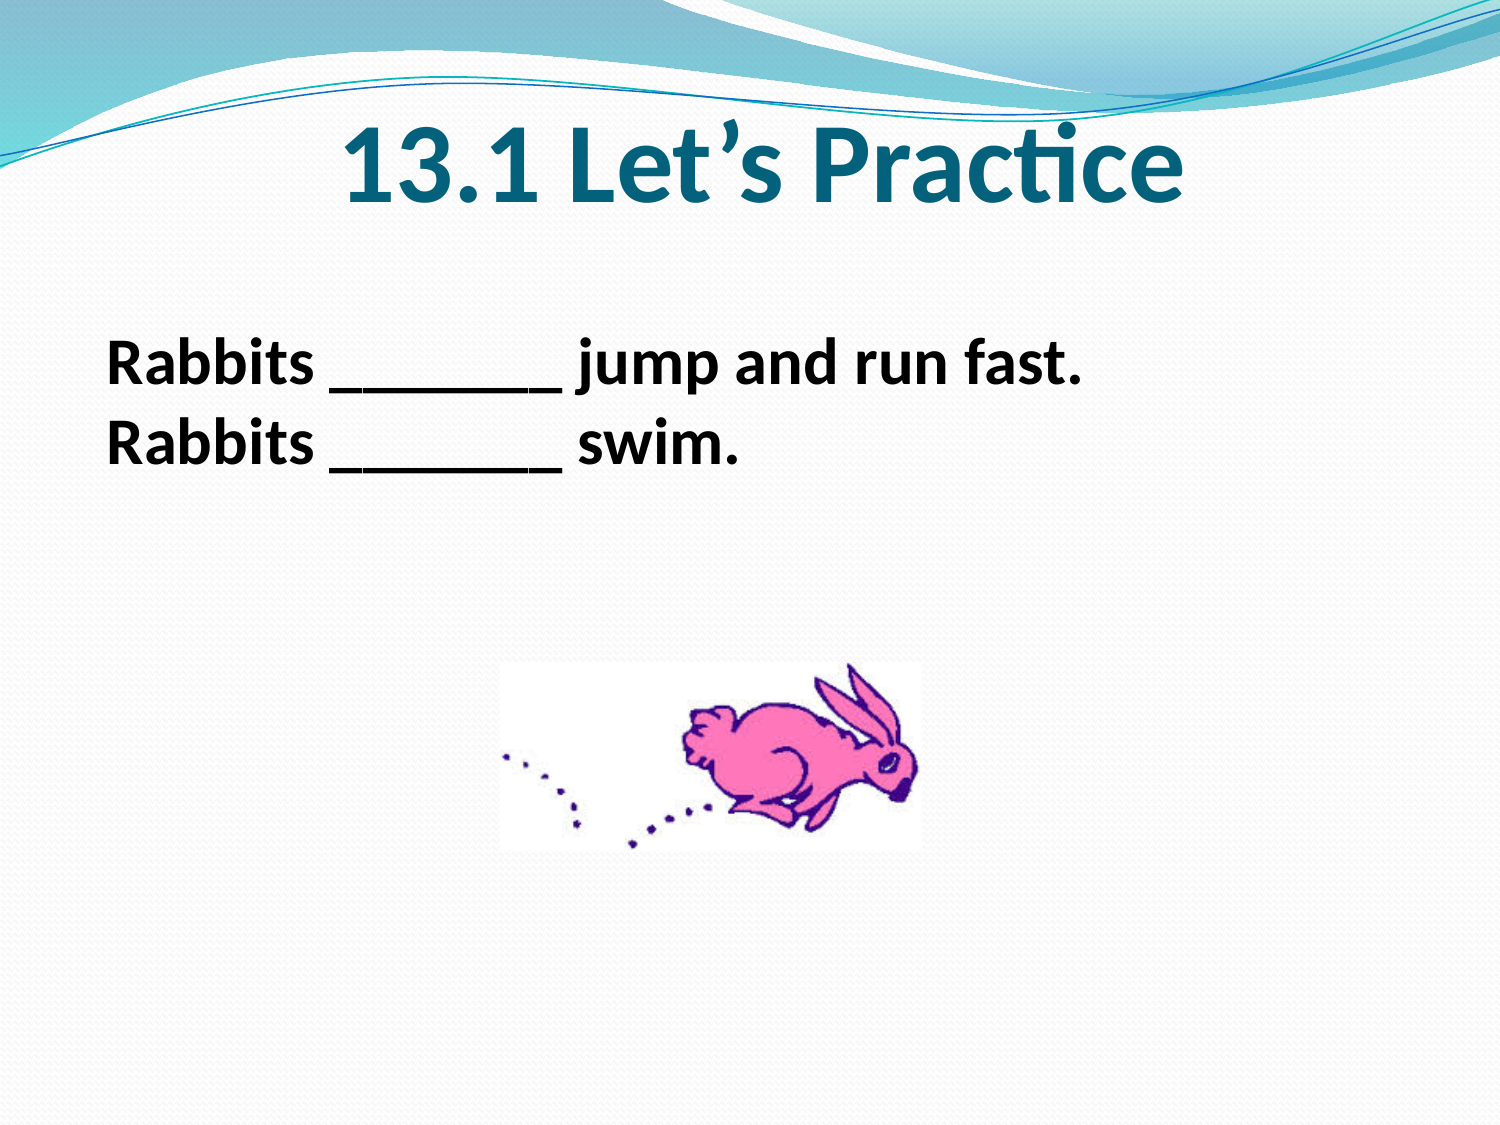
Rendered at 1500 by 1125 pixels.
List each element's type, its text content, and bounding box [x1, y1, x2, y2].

list 1)Can you drive? a) Yes, I do. b) Yes, I can. 2) Can I go now? a) Yes, you can. b) Yes, you are. 3) Can this computer do my homework? a) No, you can't. b) No, it can't. [492, 663, 928, 863]
list Rabbits _______ jump and run fast. Rabbits _______ swim. [62, 309, 1500, 1125]
picture [499, 662, 921, 851]
title 13.1 Let’s Practice [62, 75, 1463, 225]
